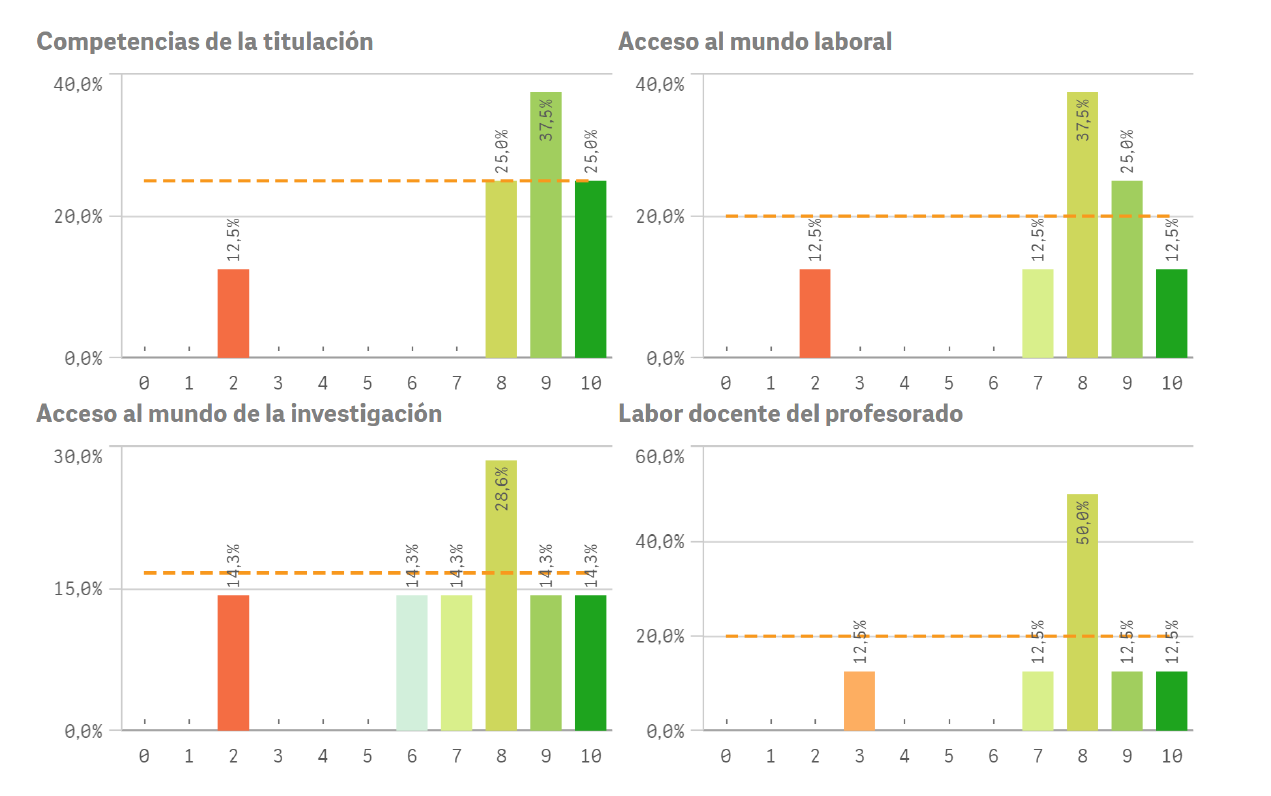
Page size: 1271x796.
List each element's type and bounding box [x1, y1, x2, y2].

picture [34, 25, 1199, 771]
